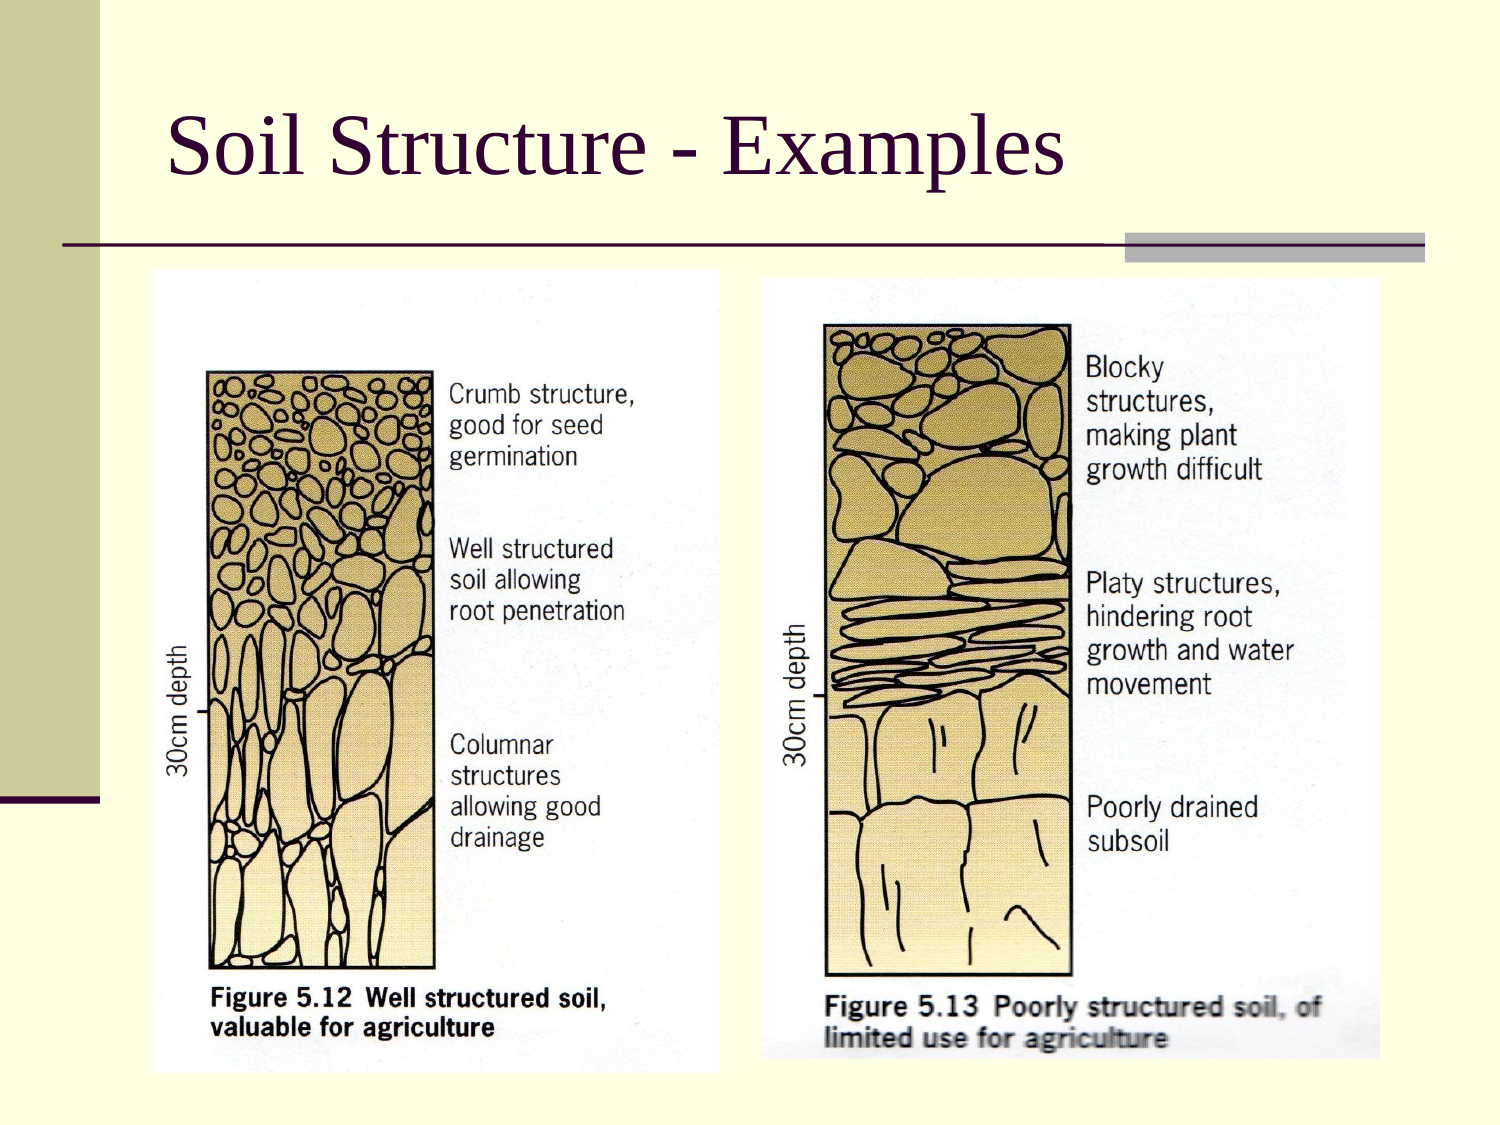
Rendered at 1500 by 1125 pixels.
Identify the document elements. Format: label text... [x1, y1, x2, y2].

picture [761, 278, 1380, 1059]
picture [152, 269, 720, 1074]
title Soil Structure - Examples [150, 45, 1425, 234]
